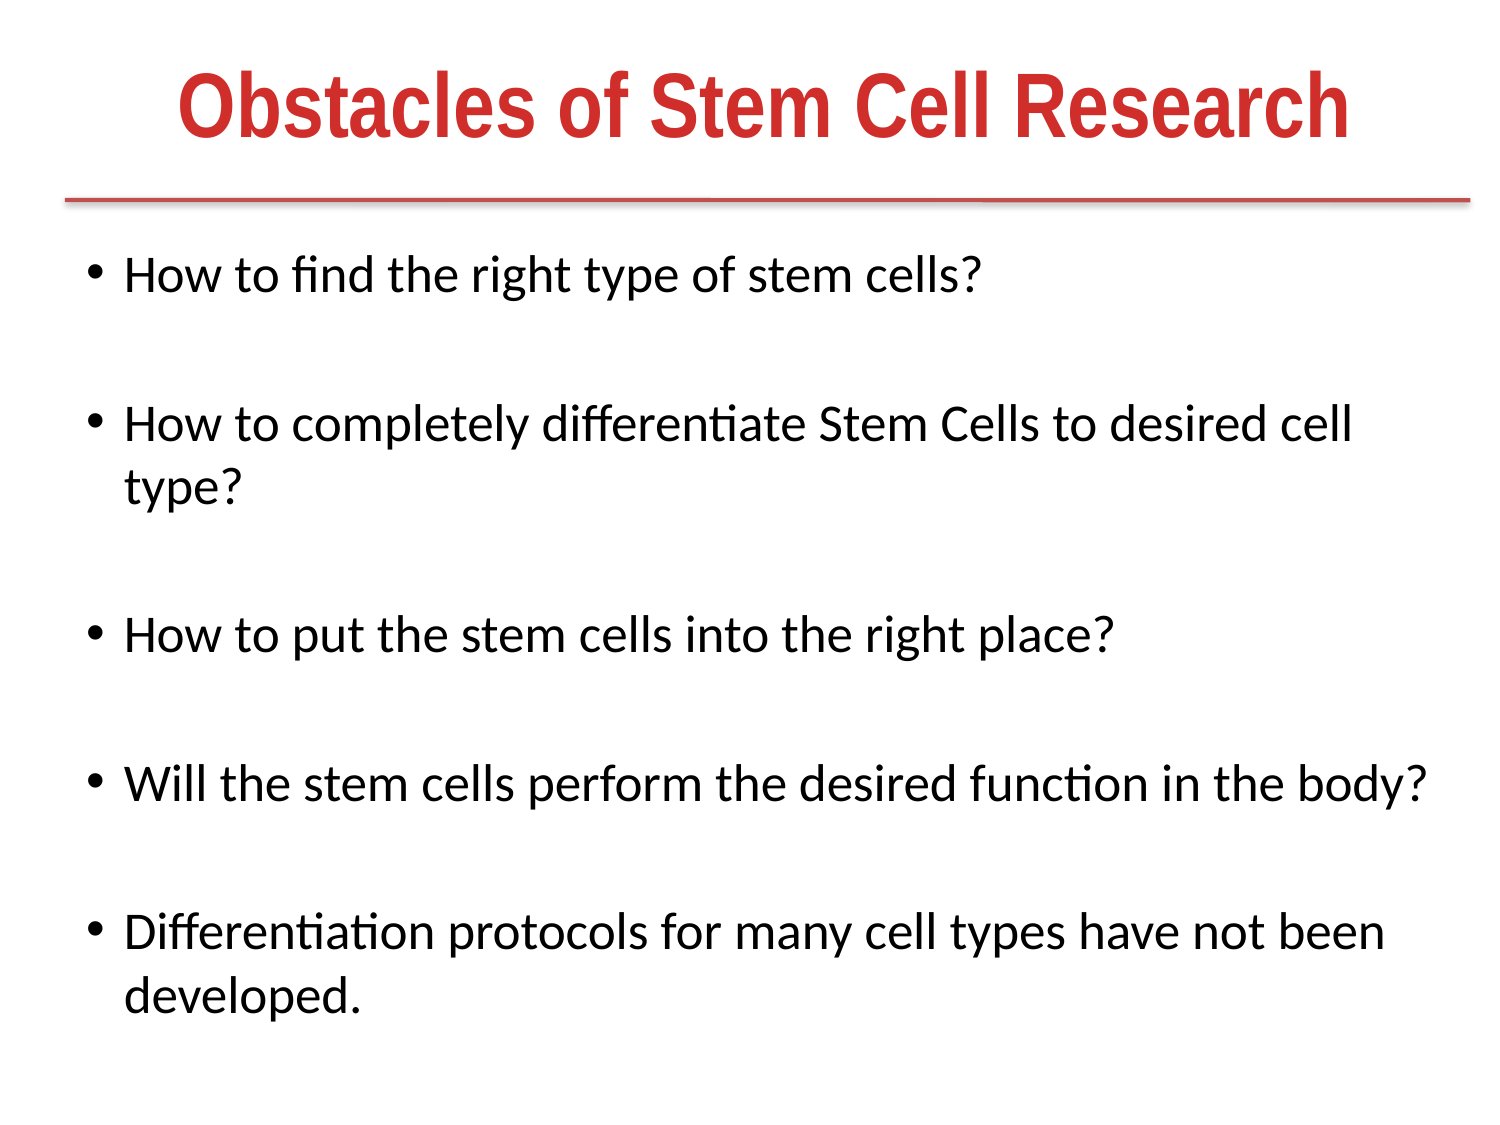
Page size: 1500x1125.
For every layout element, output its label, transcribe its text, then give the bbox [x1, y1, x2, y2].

title Obstacles of Stem Cell Research [71, 19, 1459, 183]
list How to find the right type of stem cells? How to completely differentiate Stem Cells to desired cell type? How to put the stem cells into the right place? Will the stem cells perform the desired function in the body? Differentiation protocols for many cell types have not been developed. [71, 232, 1459, 1083]
